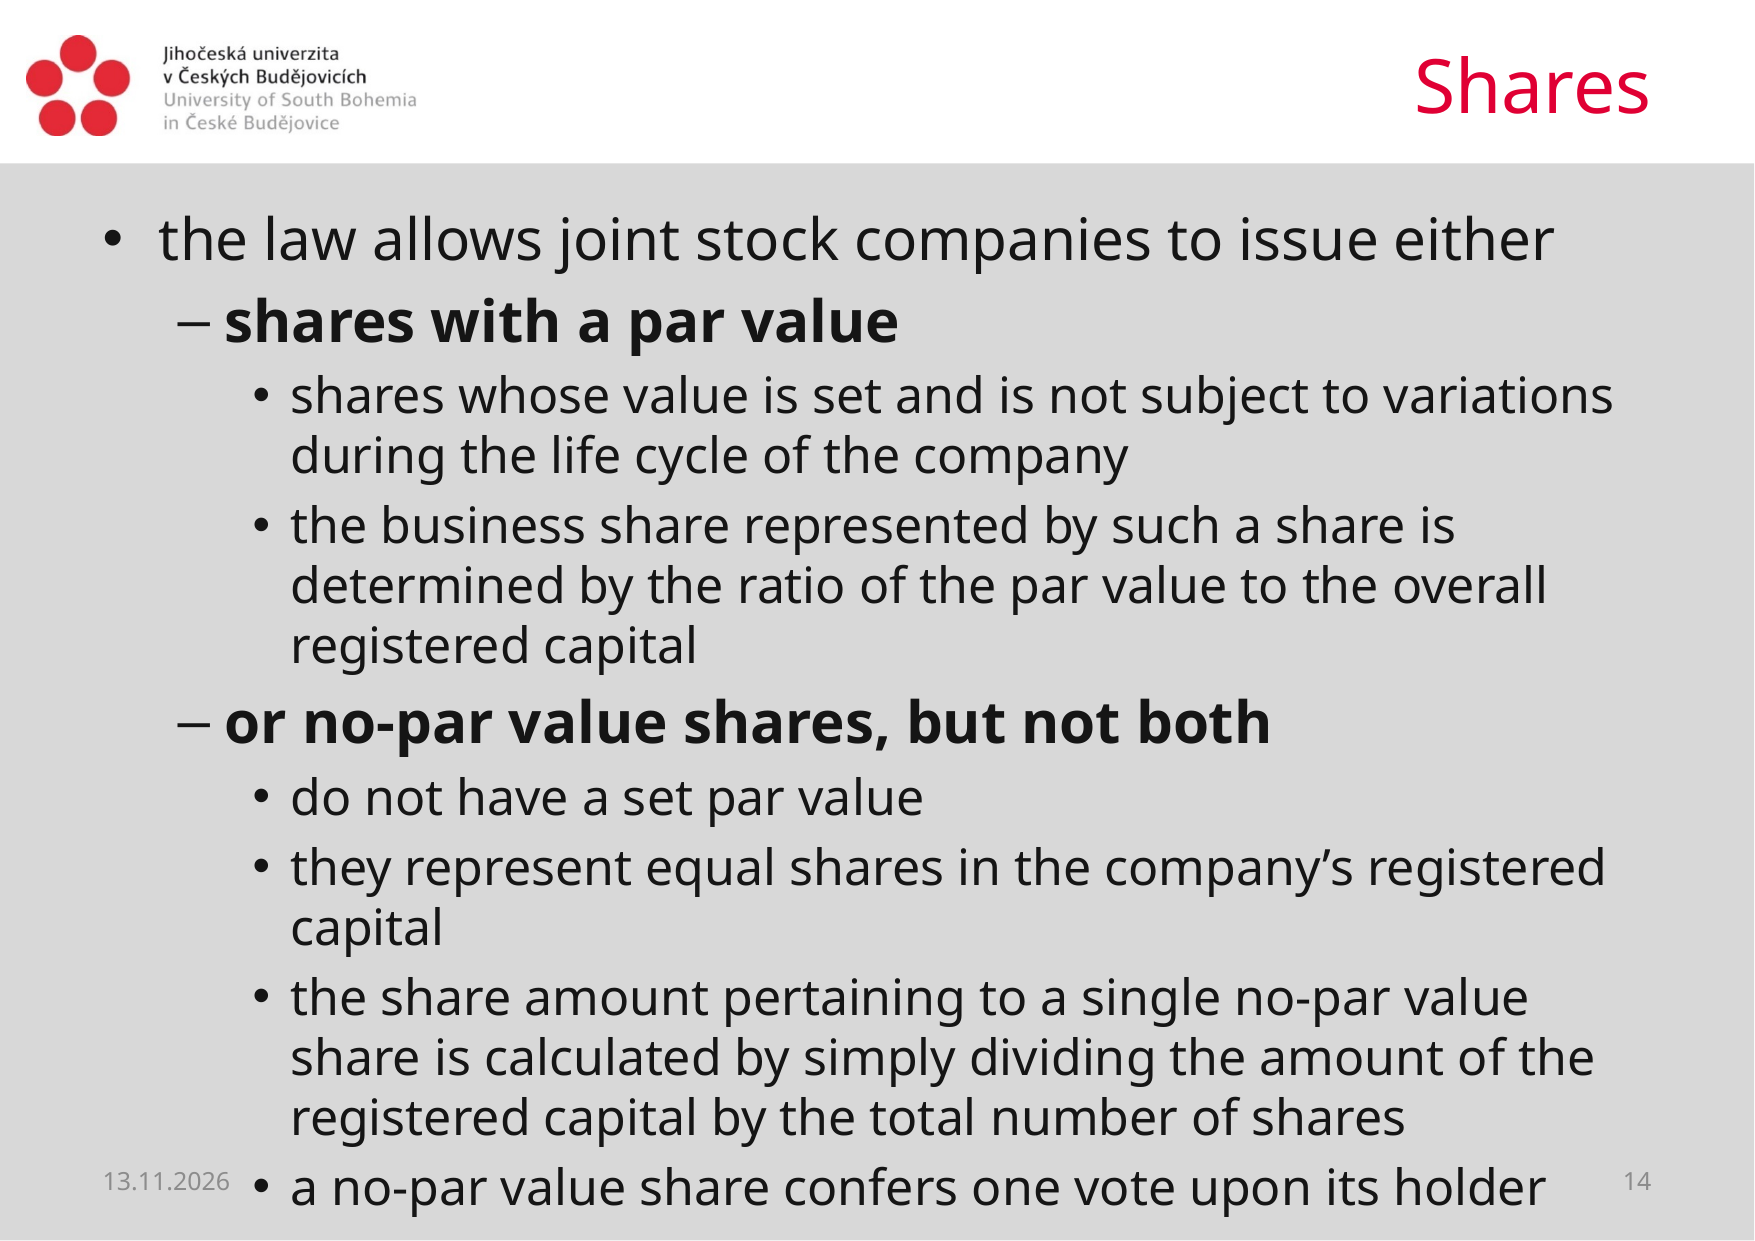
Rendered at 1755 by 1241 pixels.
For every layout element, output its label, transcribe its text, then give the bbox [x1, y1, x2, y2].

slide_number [87, 1149, 498, 1216]
title Shares [448, 29, 1667, 139]
list the law allows joint stock companies to issue either shares with a par value shares whose value is set and is not subject to variations during the life cycle of the company the business share represented by such a share is determined by the ratio of the par value to the overall registered capital or no-par value shares, but not both do not have a set par value they represent equal shares in the company’s registered capital the share amount pertaining to a single no-par value share is calculated by simply dividing the amount of the registered capital by the total number of shares a no-par value share confers one vote upon its holder [87, 194, 1667, 1109]
slide_number 14 [1257, 1149, 1667, 1216]
picture [26, 35, 417, 136]
